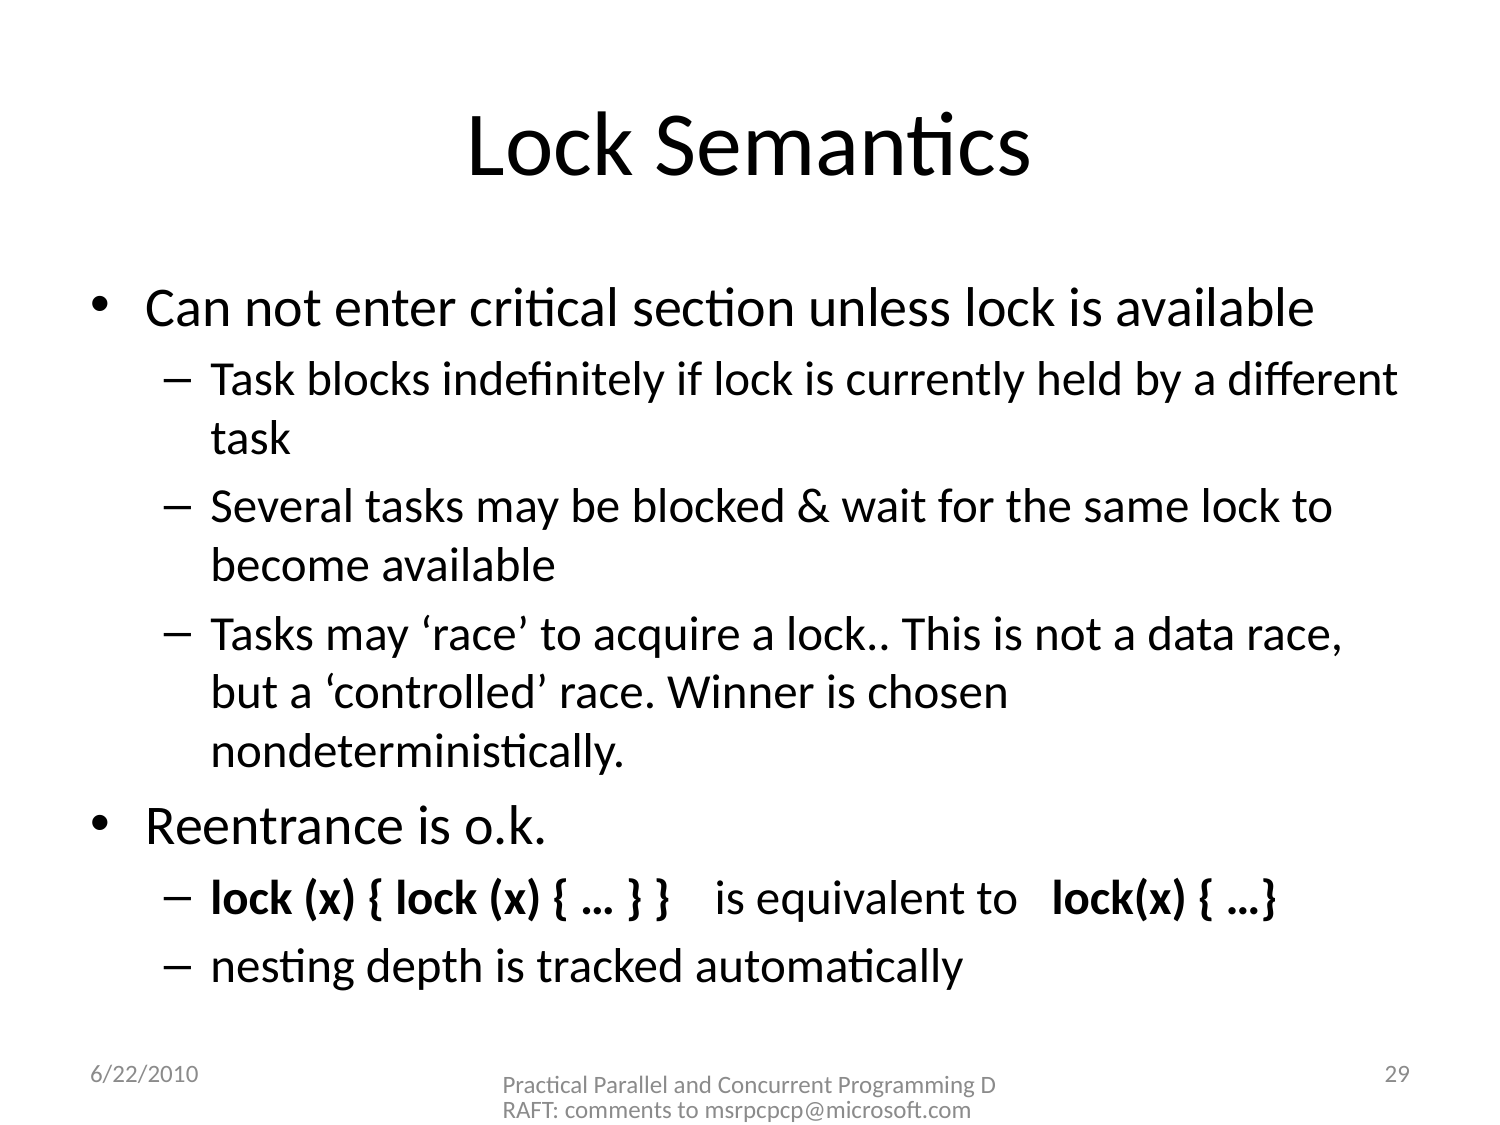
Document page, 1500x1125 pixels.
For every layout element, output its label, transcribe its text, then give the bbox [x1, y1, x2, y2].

footer Practical Parallel and Concurrent Programming DRAFT: comments to msrpcpcp@microsoft.com [487, 1042, 1013, 1125]
title Lock Semantics [75, 45, 1425, 233]
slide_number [75, 1042, 425, 1103]
list Can not enter critical section unless lock is available Task blocks indefinitely if lock is currently held by a different task Several tasks may be blocked & wait for the same lock to become available Tasks may ‘race’ to acquire a lock.. This is not a data race, but a ‘controlled’ race. Winner is chosen nondeterministically. Reentrance is o.k. lock (x) { lock (x) { … } } is equivalent to lock(x) { …} nesting depth is tracked automatically [75, 262, 1425, 1005]
slide_number 29 [1074, 1042, 1425, 1103]
